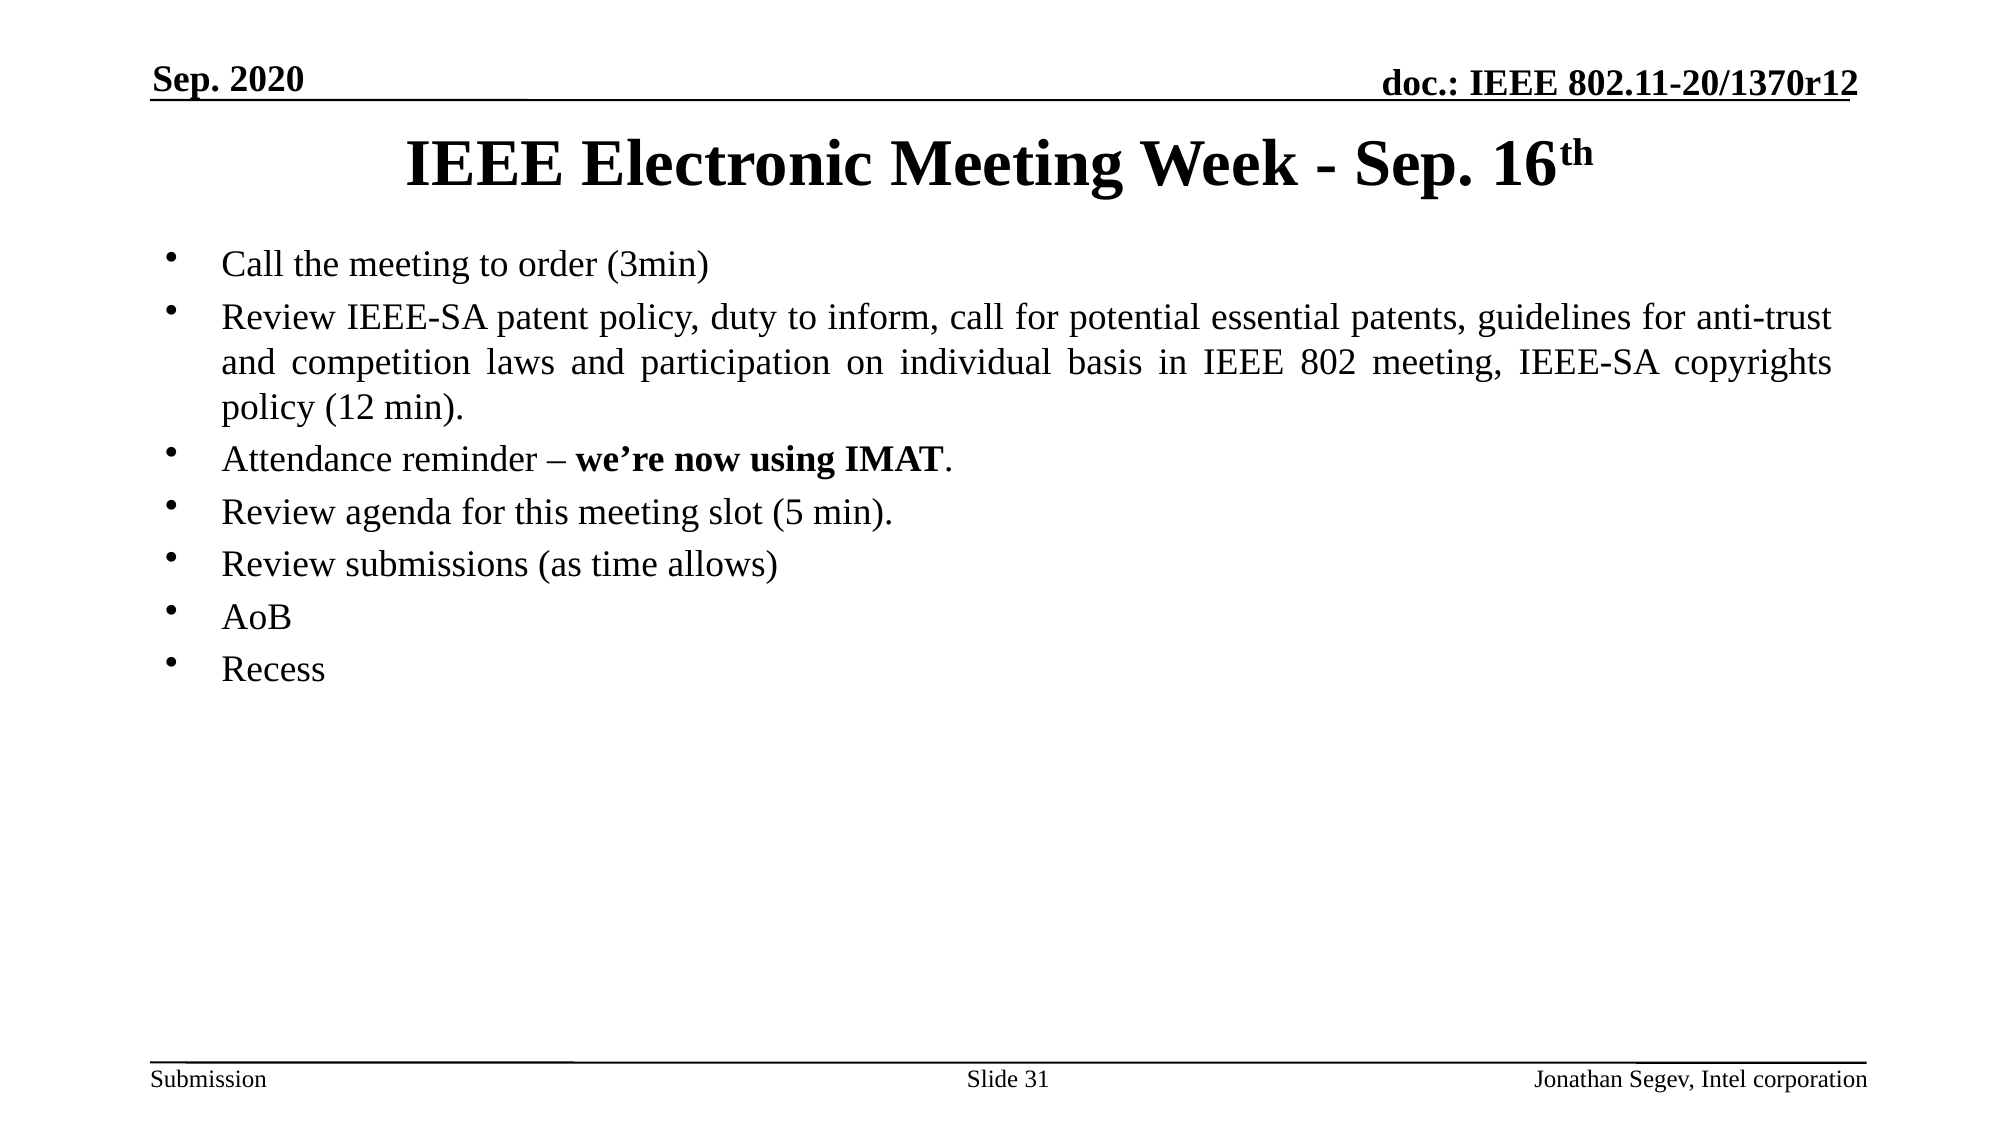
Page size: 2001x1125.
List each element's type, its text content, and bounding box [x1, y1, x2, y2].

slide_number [152, 54, 563, 100]
list Call the meeting to order (3min) Review IEEE-SA patent policy, duty to inform, call for potential essential patents, guidelines for anti-trust and competition laws and participation on individual basis in IEEE 802 meeting, IEEE-SA copyrights policy (12 min). Attendance reminder – we’re now using IMAT. Review agenda for this meeting slot (5 min). Review submissions (as time allows) AoB Recess [149, 231, 1850, 1000]
footer Jonathan Segev, Intel corporation [1171, 1061, 1869, 1093]
title IEEE Electronic Meeting Week - Sep. 16th [149, 112, 1850, 205]
slide_number Slide 31 [950, 1061, 1067, 1123]
